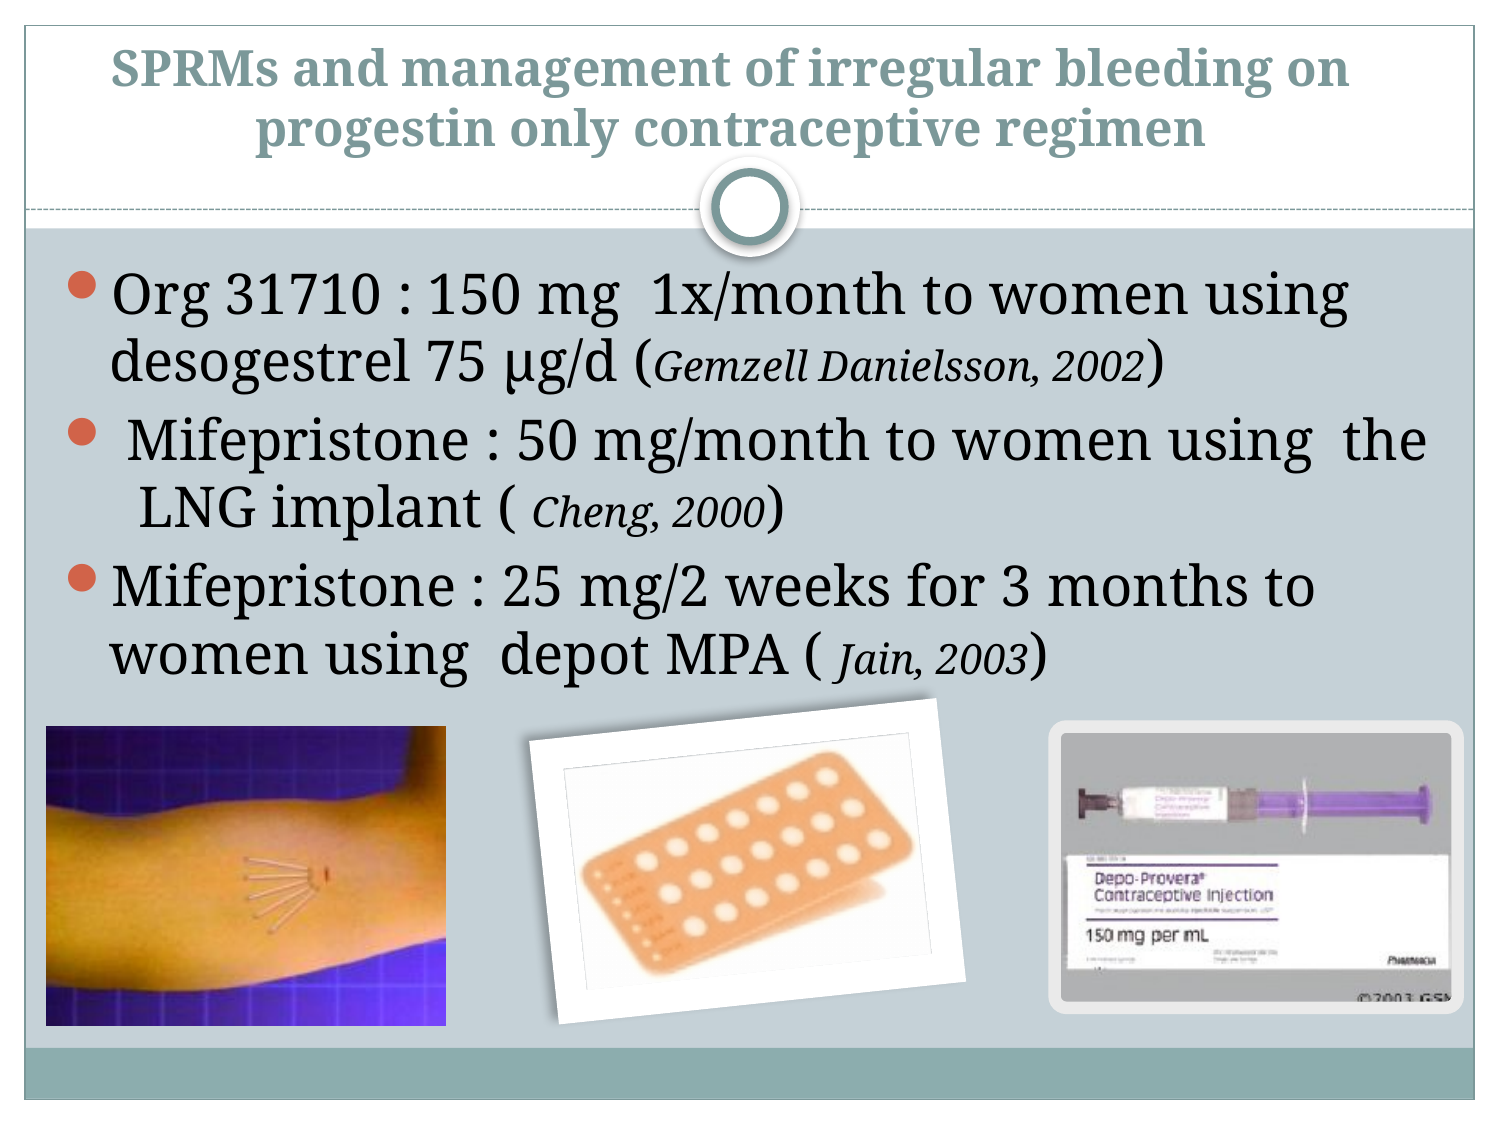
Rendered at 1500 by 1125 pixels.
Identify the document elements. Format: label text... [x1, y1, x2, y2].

list Org 31710 : 150 mg 1x/month to women using desogestrel 75 µg/d (Gemzell Danielsson, 2002) Mifepristone : 50 mg/month to women using the LNG implant ( Cheng, 2000) Mifepristone : 25 mg/2 weeks for 3 months to women using depot MPA ( Jain, 2003) [49, 250, 1445, 1001]
picture [565, 734, 931, 989]
picture [46, 726, 446, 1026]
title SPRMs and management of irregular bleeding on progestin only contraceptive regimen [46, 70, 1416, 165]
picture [1054, 726, 1458, 1009]
